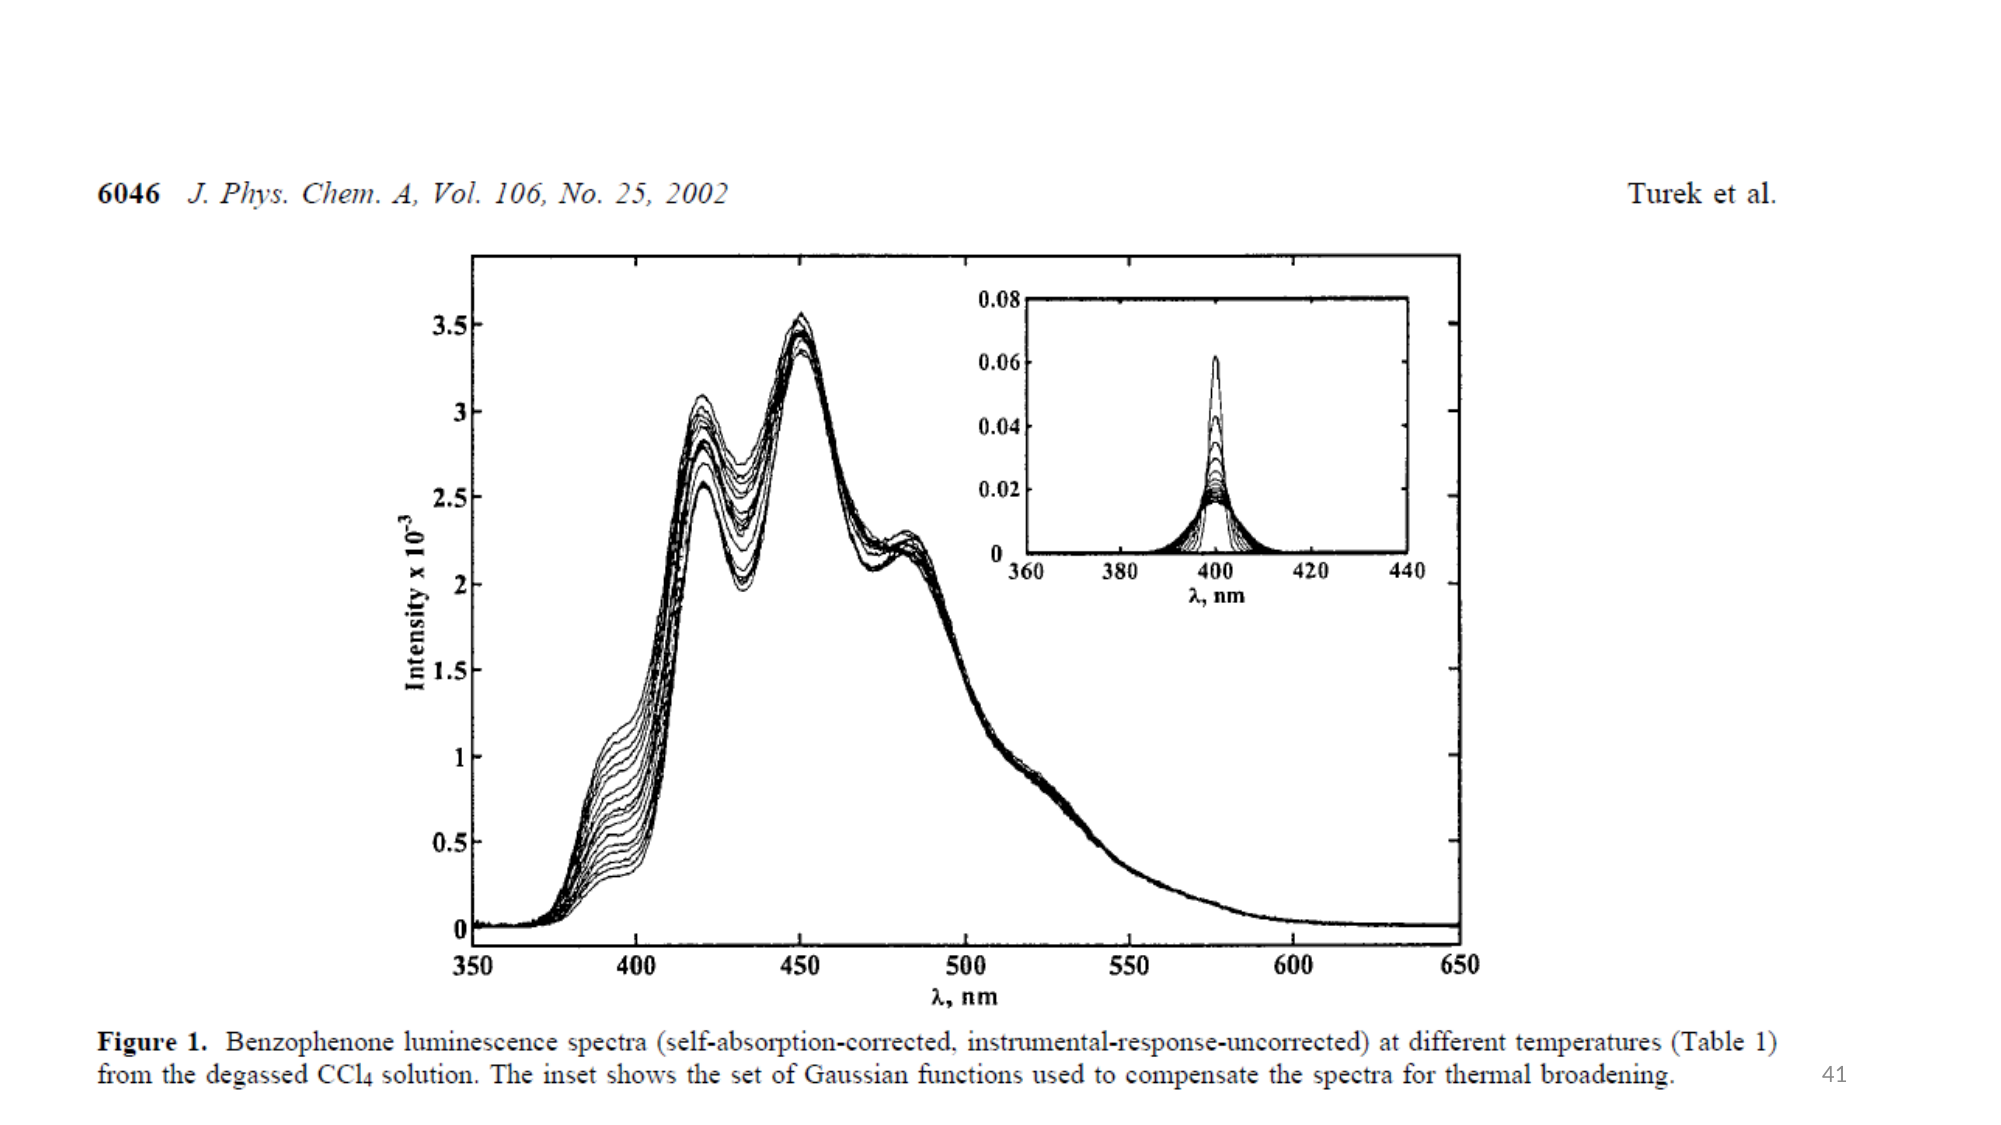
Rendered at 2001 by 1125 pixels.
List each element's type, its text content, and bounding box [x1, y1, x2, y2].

slide_number 41 [1779, 1042, 1863, 1103]
picture [68, 157, 1779, 1119]
